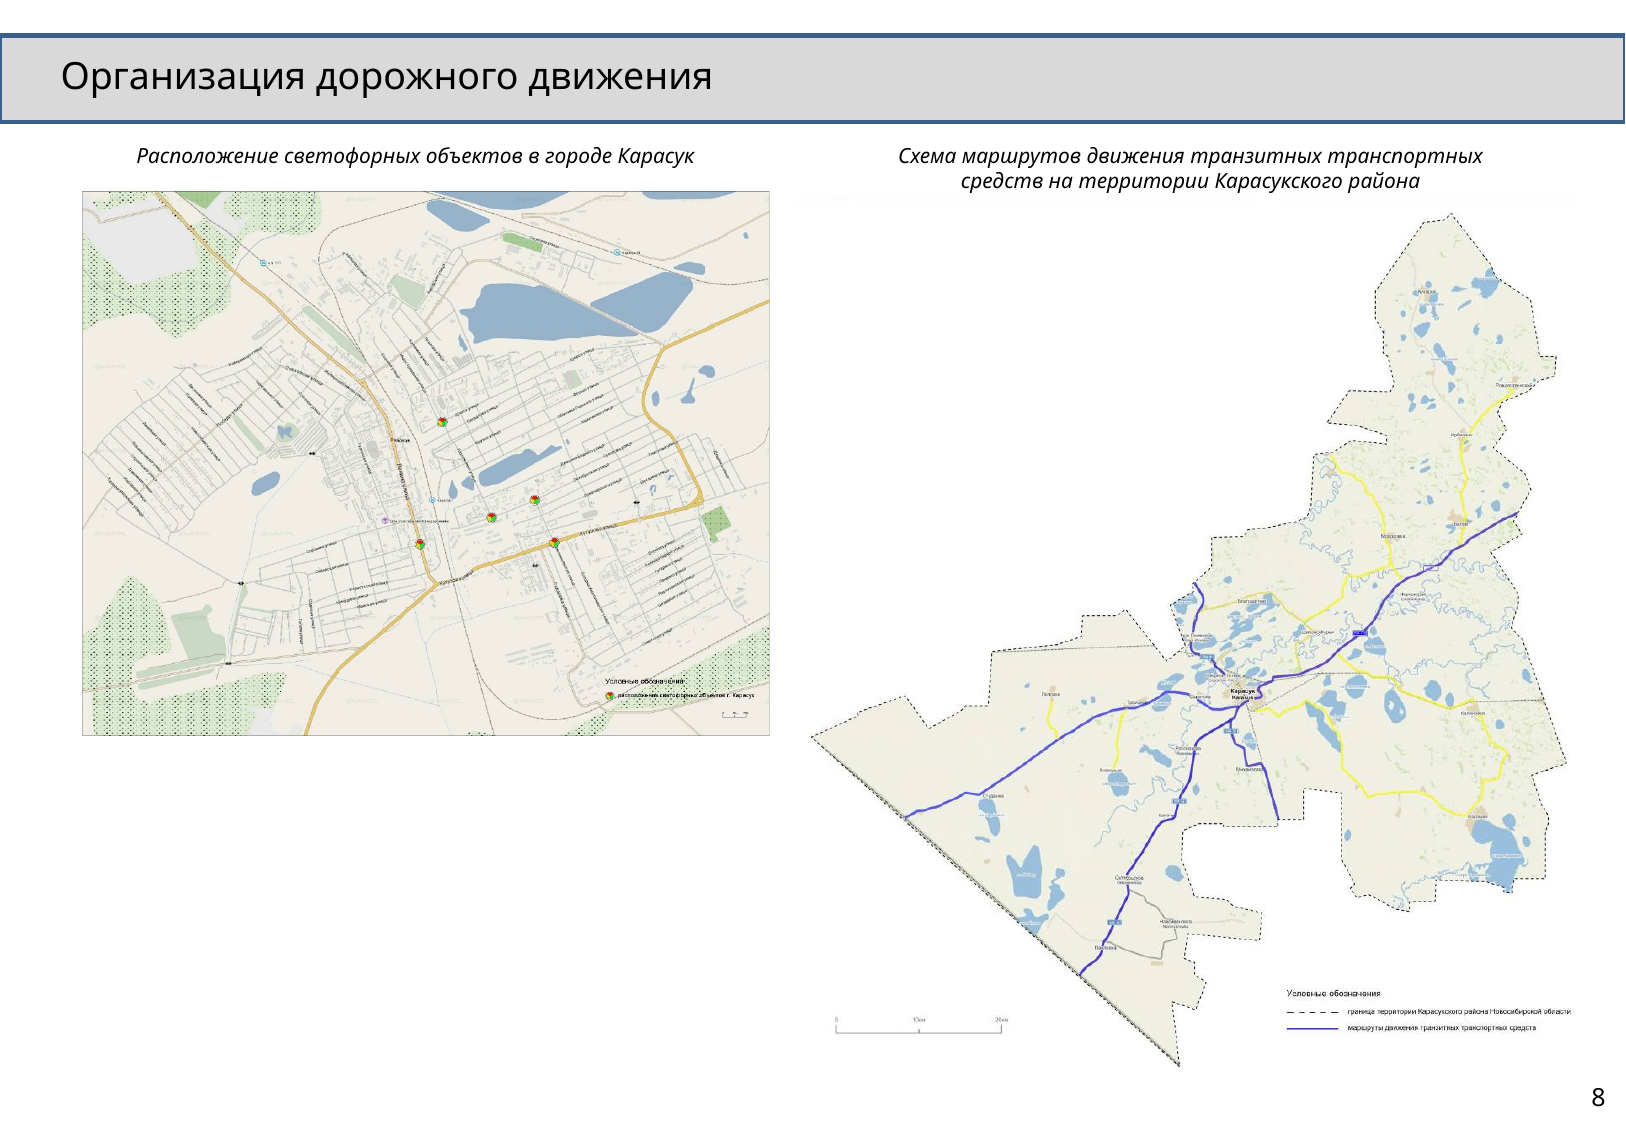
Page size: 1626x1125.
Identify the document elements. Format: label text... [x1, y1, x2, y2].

text_box Схема маршрутов движения транзитных транспортных средств на территории Карасукского района [849, 135, 1532, 187]
slide_number 8 [1241, 1044, 1622, 1123]
picture [75, 188, 776, 738]
text_box Расположение светофорных объектов в городе Карасук [74, 134, 757, 175]
text_box Организация дорожного движения [45, 44, 1625, 104]
picture [794, 188, 1587, 1084]
text_box [0, 33, 1625, 124]
